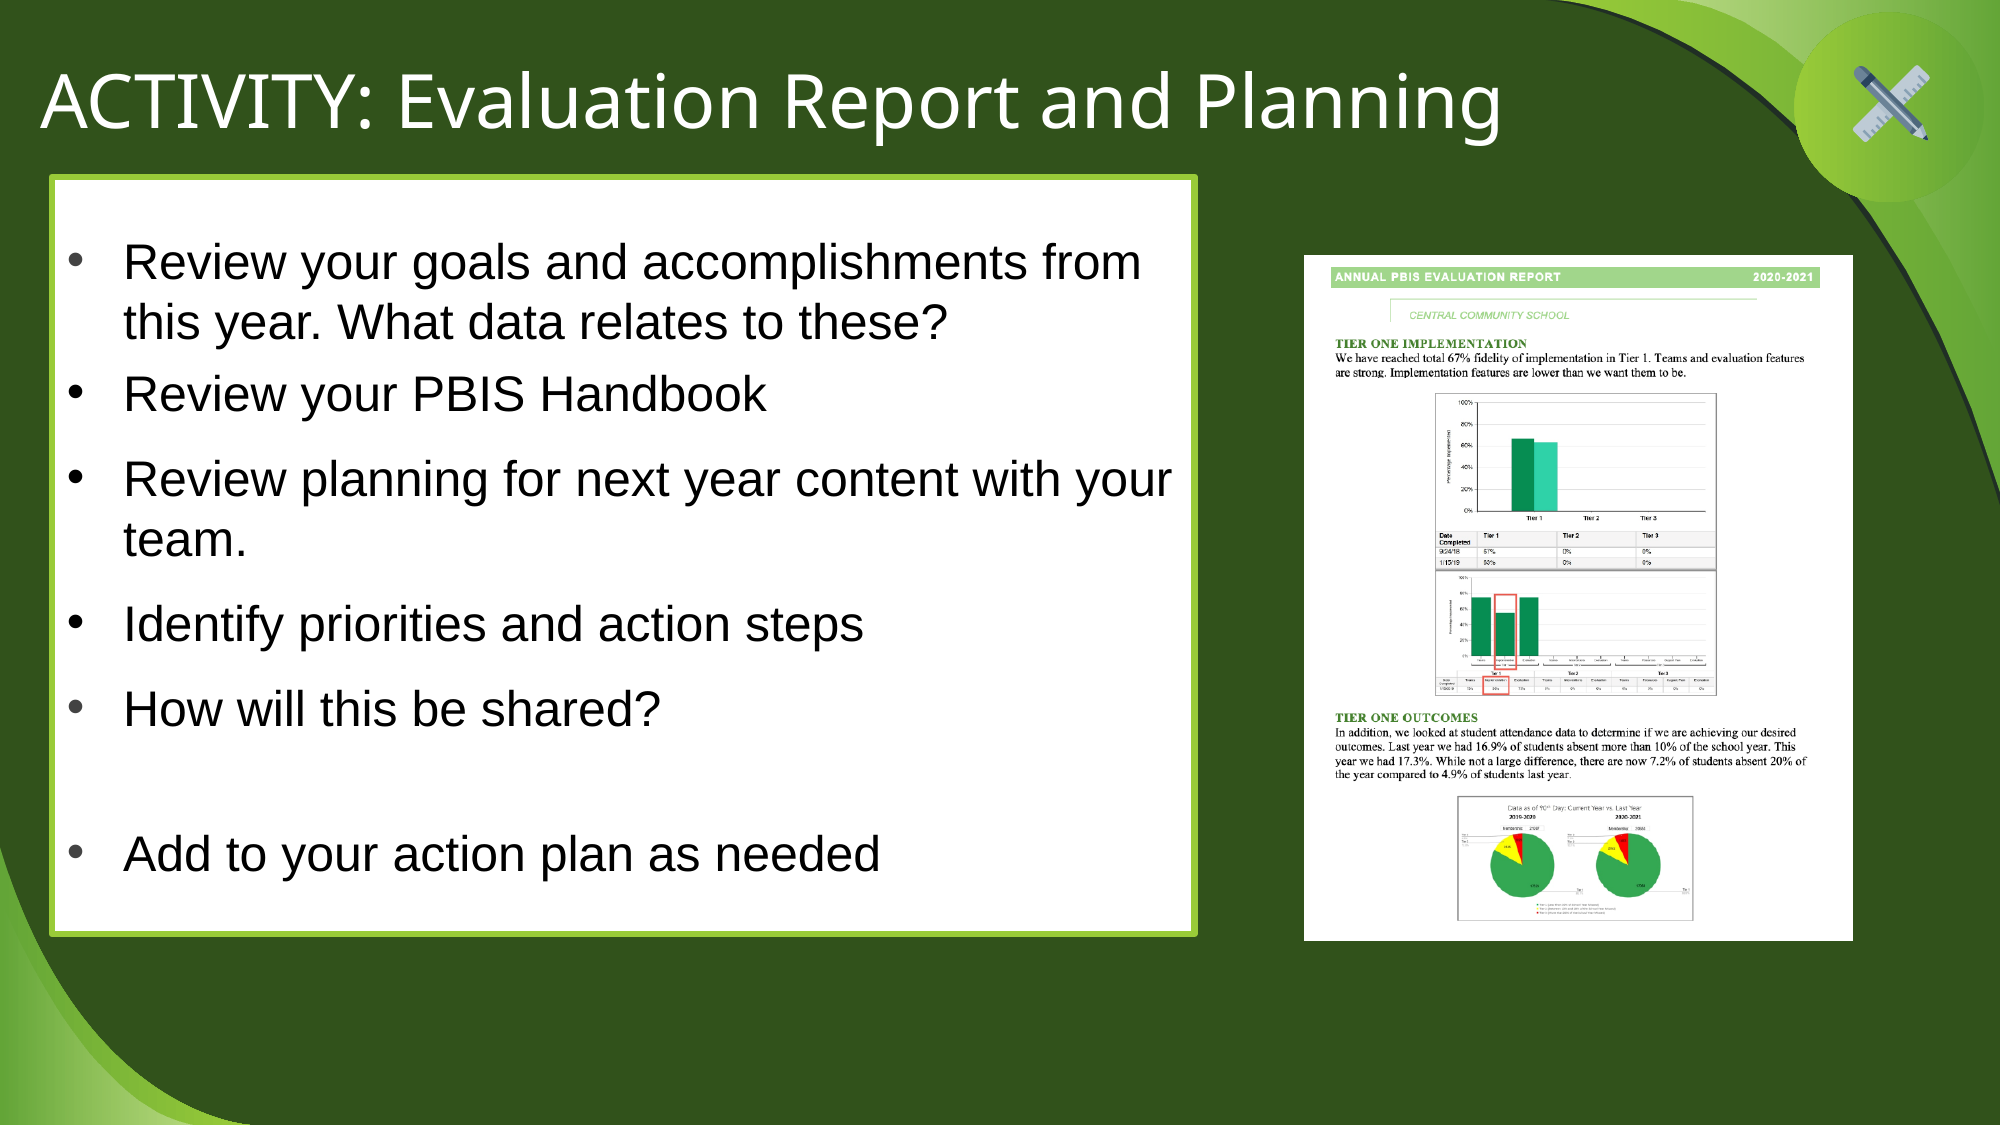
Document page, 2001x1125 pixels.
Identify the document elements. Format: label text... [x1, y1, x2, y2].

title ACTIVITY: Evaluation Report and Planning [25, 38, 1744, 177]
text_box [1794, 12, 1985, 203]
picture [1303, 254, 1853, 942]
list Review your goals and accomplishments from this year. What data relates to these? Review your PBIS Handbook Review planning for next year content with your team. Identify priorities and action steps How will this be shared? Add to your action plan as needed [50, 175, 1197, 936]
